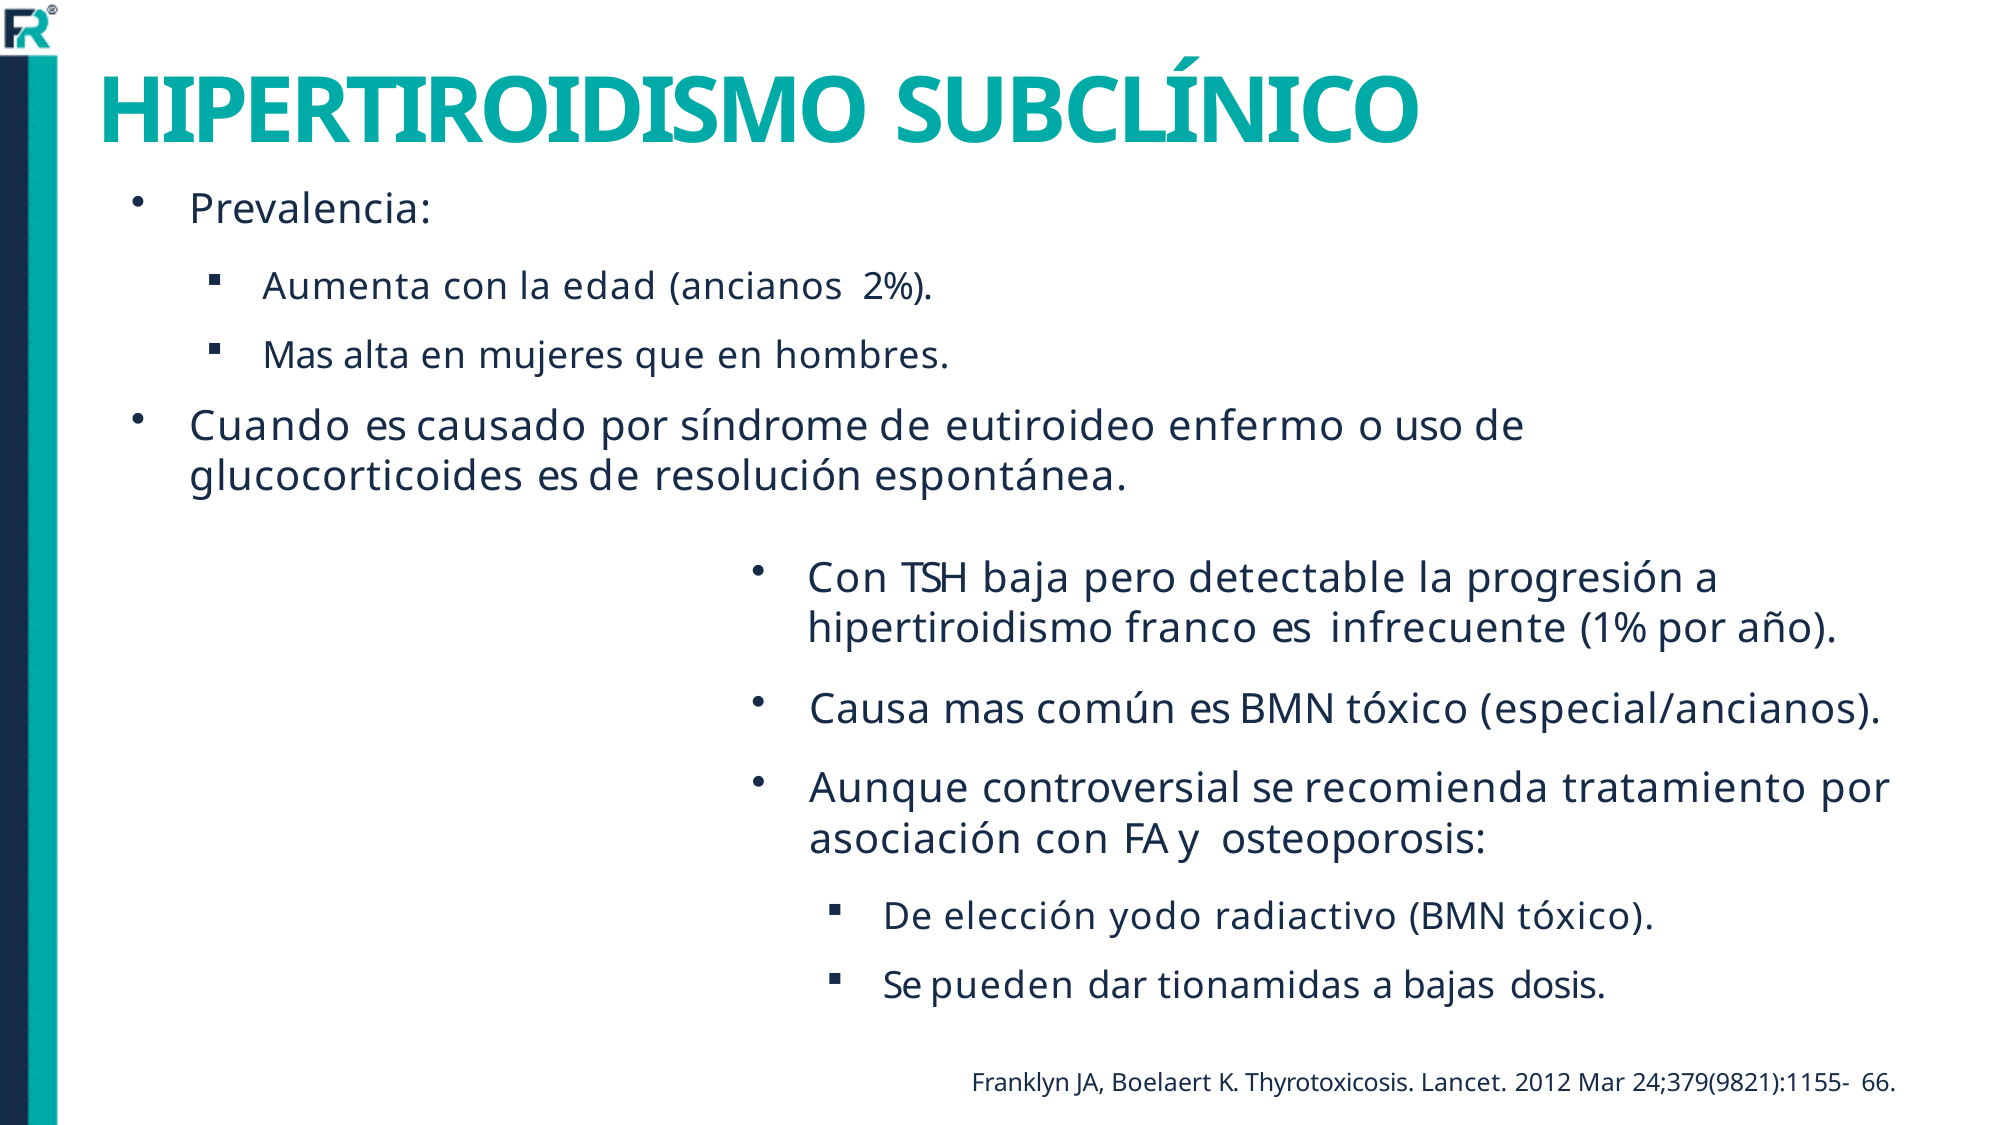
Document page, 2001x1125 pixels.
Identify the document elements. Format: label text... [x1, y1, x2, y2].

text_box Prevalencia: Aumenta con la edad (ancianos 2%). Mas alta en mujeres que en hombres. Cuando es causado por síndrome de eutiroideo enfermo o uso de glucocorticoides es de resolución espontánea. [128, 179, 1730, 499]
title HIPERTIROIDISMO SUBCLÍNICO [93, 10, 1695, 201]
text_box Con TSH baja pero detectable la progresión a hipertiroidismo franco es infrecuente (1% por año). Causa mas común es BMN tóxico (especial/ancianos). Aunque controversial se recomienda tratamiento por asociación con FA y osteoporosis: De elección yodo radiactivo (BMN tóxico). Se pueden dar tionamidas a bajas dosis. [734, 542, 2000, 1014]
picture [0, 0, 2001, 1125]
text_box Franklyn JA, Boelaert K. Thyrotoxicosis. Lancet. 2012 Mar 24;379(9821):1155- 66. [969, 1064, 1953, 1097]
